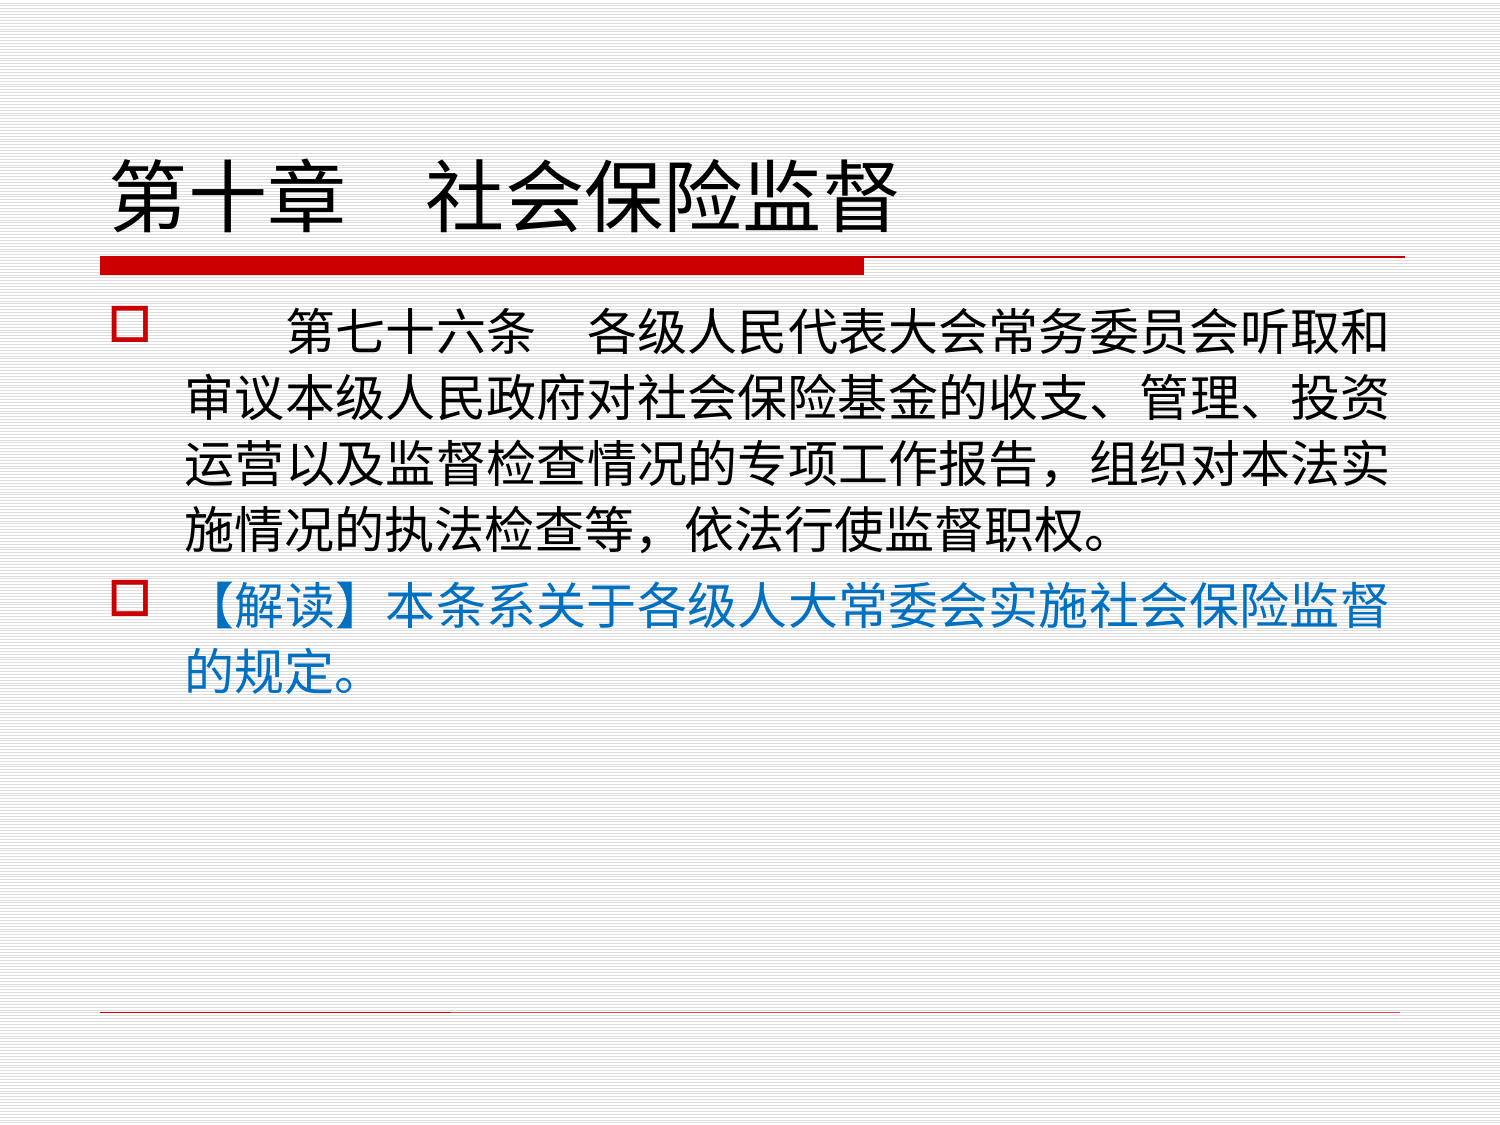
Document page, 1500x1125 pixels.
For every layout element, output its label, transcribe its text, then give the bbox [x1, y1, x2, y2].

list 第七十六条 各级人民代表大会常务委员会听取和审议本级人民政府对社会保险基金的收支、管理、投资运营以及监督检查情况的专项工作报告，组织对本法实施情况的执法检查等，依法行使监督职权。 【解读】本条系关于各级人大常委会实施社会保险监督的规定。 [92, 287, 1406, 988]
title 第十章 社会保险监督 [93, 49, 1407, 250]
